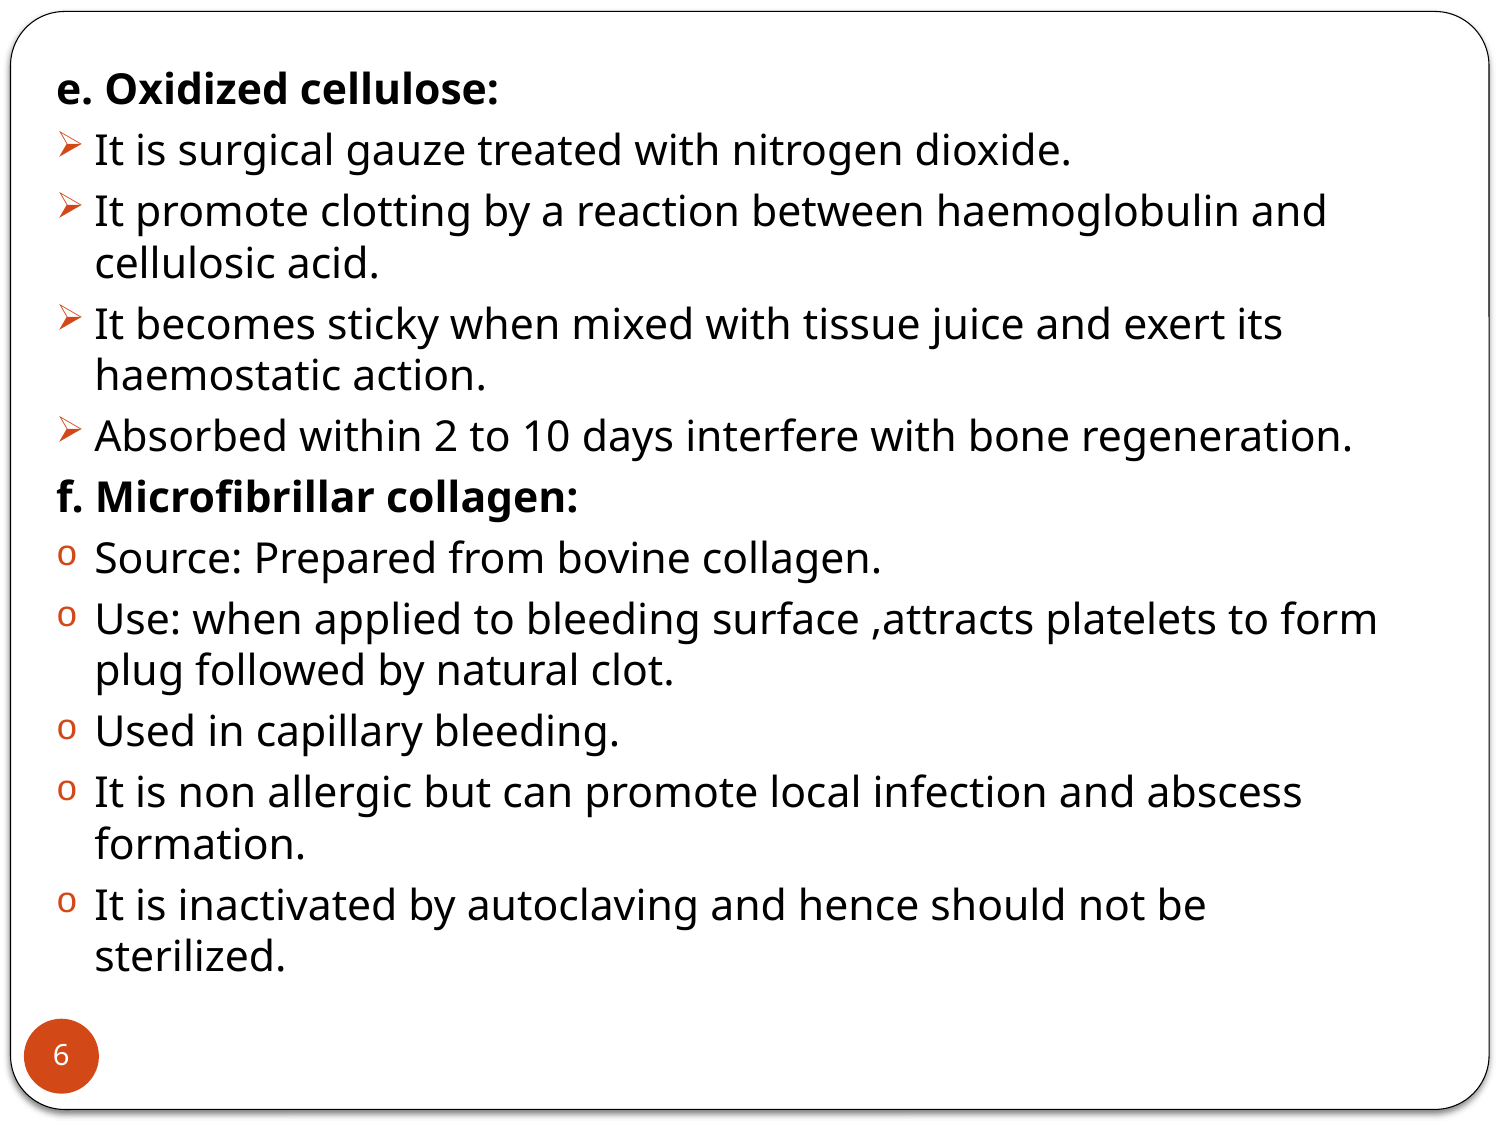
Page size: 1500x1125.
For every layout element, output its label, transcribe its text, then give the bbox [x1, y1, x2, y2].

list e. Oxidized cellulose: It is surgical gauze treated with nitrogen dioxide. It promote clotting by a reaction between haemoglobulin and cellulosic acid. It becomes sticky when mixed with tissue juice and exert its haemostatic action. Absorbed within 2 to 10 days interfere with bone regeneration. f. Microfibrillar collagen: Source: Prepared from bovine collagen. Use: when applied to bleeding surface ,attracts platelets to form plug followed by natural clot. Used in capillary bleeding. It is non allergic but can promote local infection and abscess formation. It is inactivated by autoclaving and hence should not be sterilized. [41, 54, 1425, 988]
slide_number 6 [23, 1018, 99, 1094]
